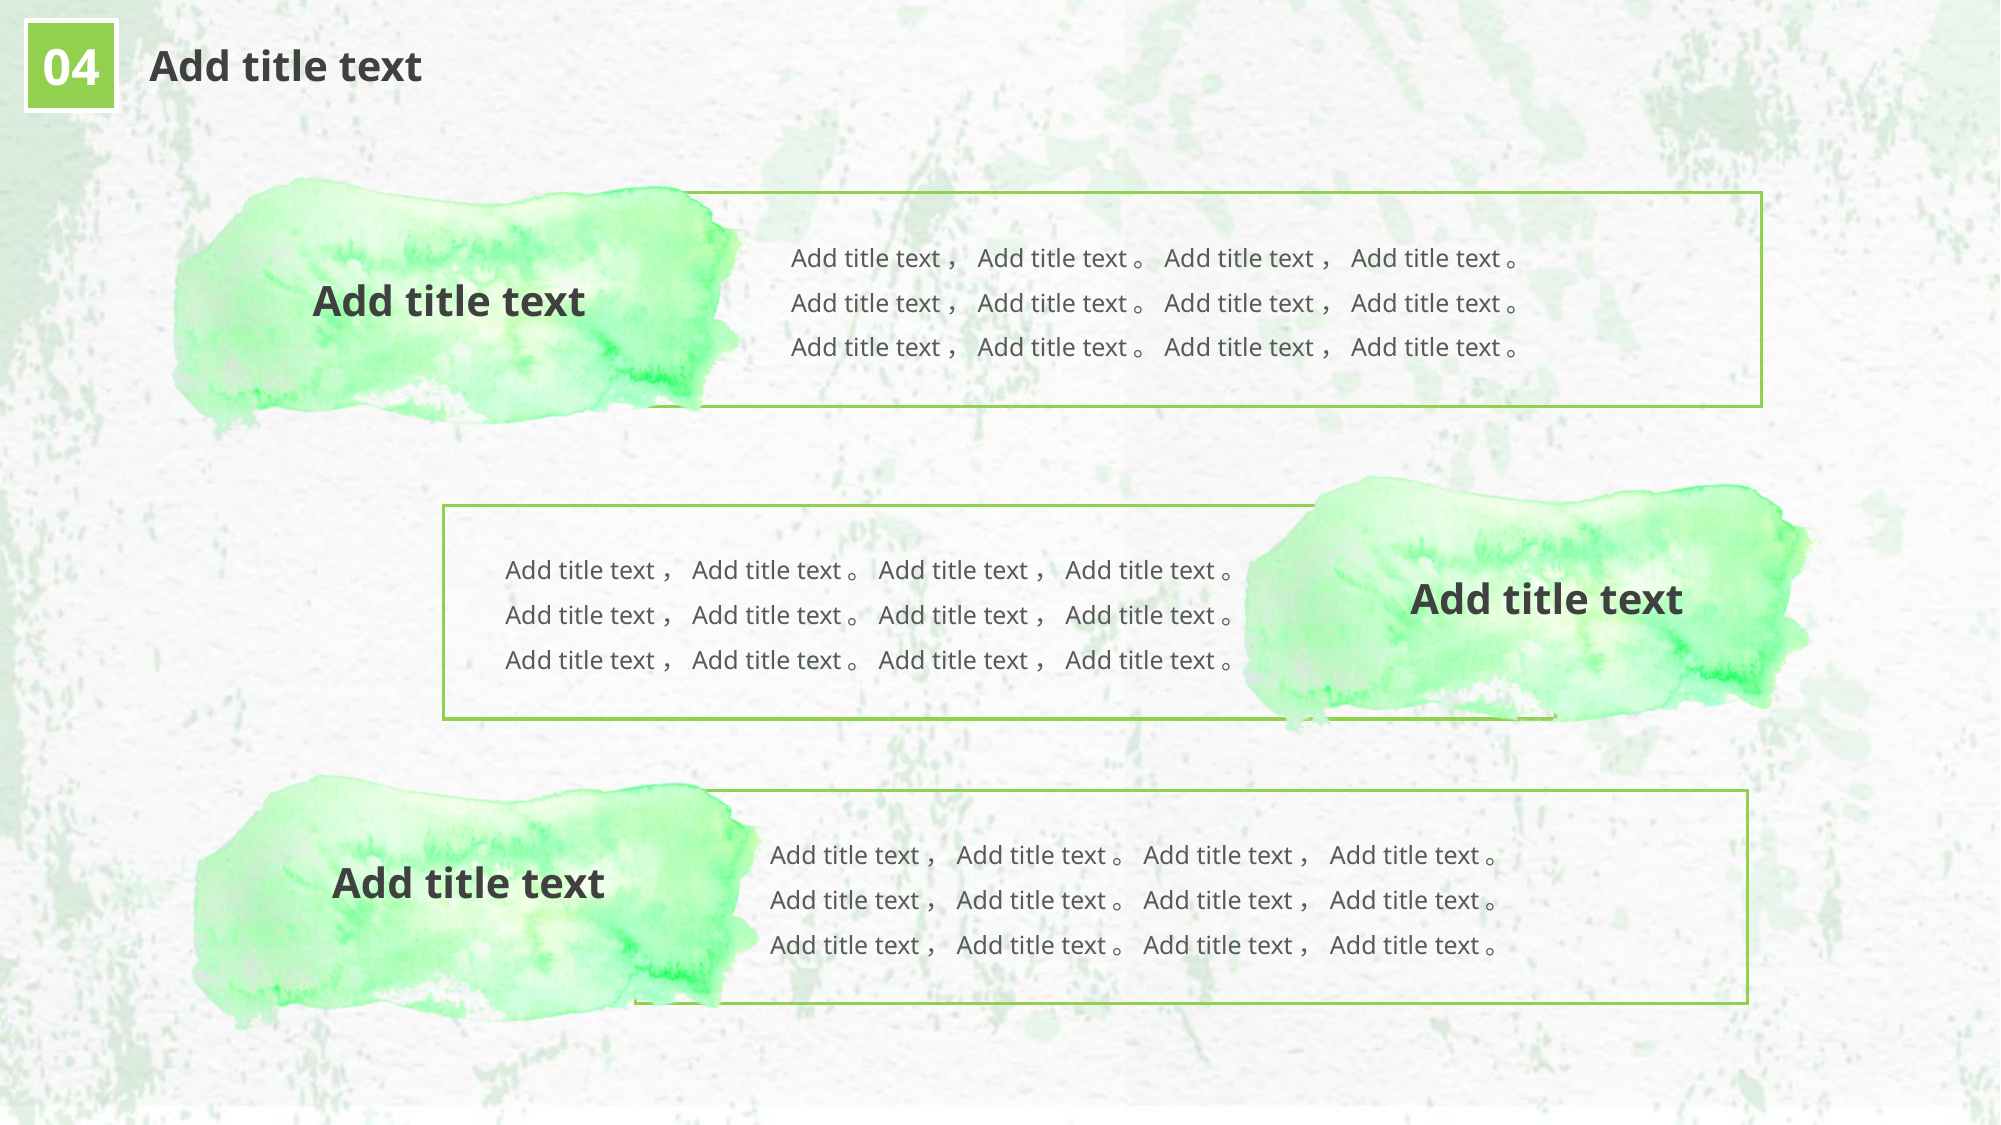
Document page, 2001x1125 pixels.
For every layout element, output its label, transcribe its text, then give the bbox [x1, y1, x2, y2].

text_box Add title text，Add title text。Add title text，Add title text。 Add title text，Add title text。Add title text，Add title text。 Add title text，Add title text。Add title text，Add title text。 [775, 816, 1556, 978]
text_box [443, 504, 1225, 720]
text_box Add title text [134, 32, 438, 98]
text_box [775, 789, 1748, 1005]
text_box Add title text，Add title text。Add title text，Add title text。 Add title text，Add title text。Add title text，Add title text。 Add title text，Add title text。Add title text，Add title text。 [776, 219, 1578, 380]
picture [0, 0, 2000, 1125]
text_box Add title text，Add title text。Add title text，Add title text。 Add title text，Add title text。Add title text，Add title text。 Add title text，Add title text。Add title text，Add title text。 [490, 531, 1225, 693]
text_box 04 [26, 20, 117, 111]
text_box [756, 192, 1763, 408]
